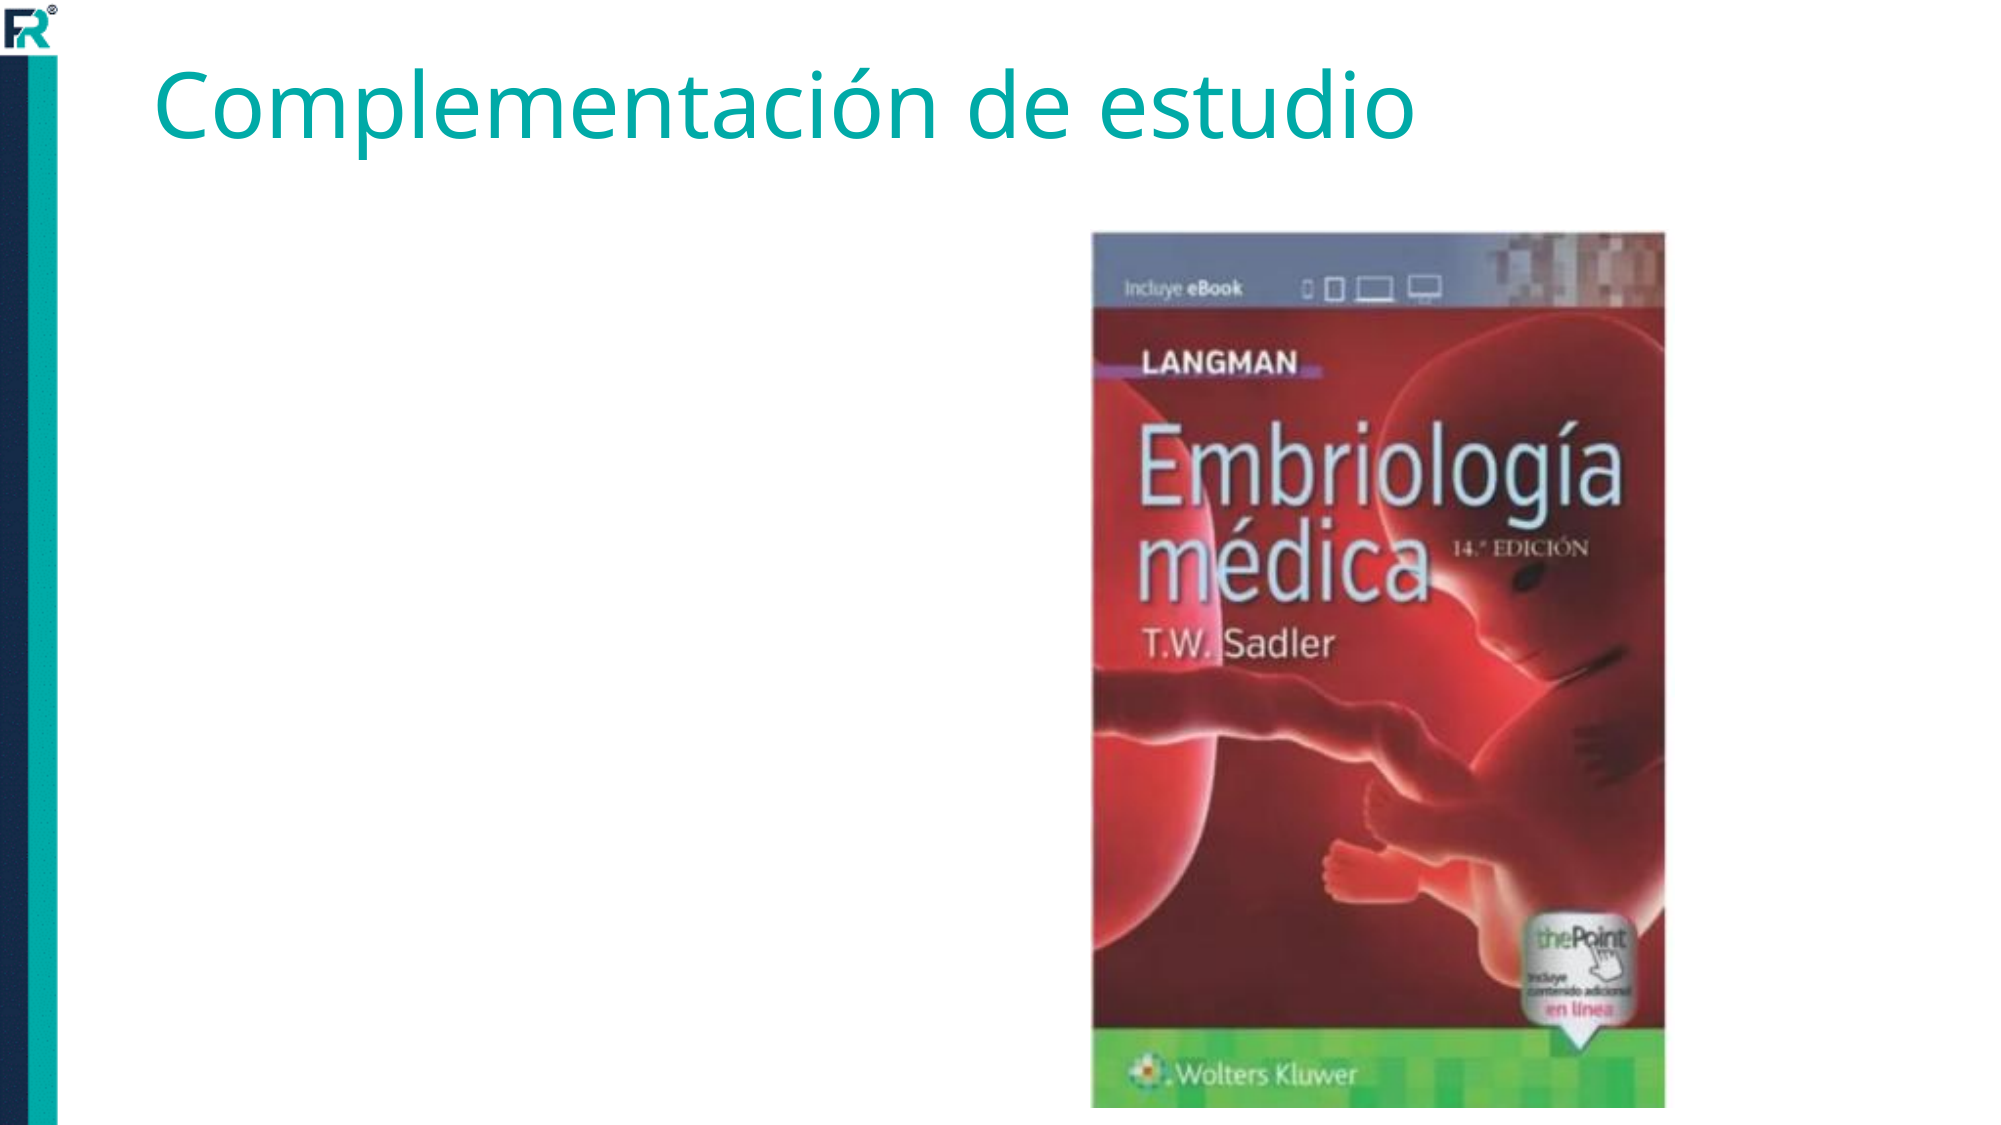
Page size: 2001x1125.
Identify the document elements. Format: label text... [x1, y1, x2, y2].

title Complementación de estudio [137, 0, 1863, 218]
picture [0, 0, 2001, 1125]
